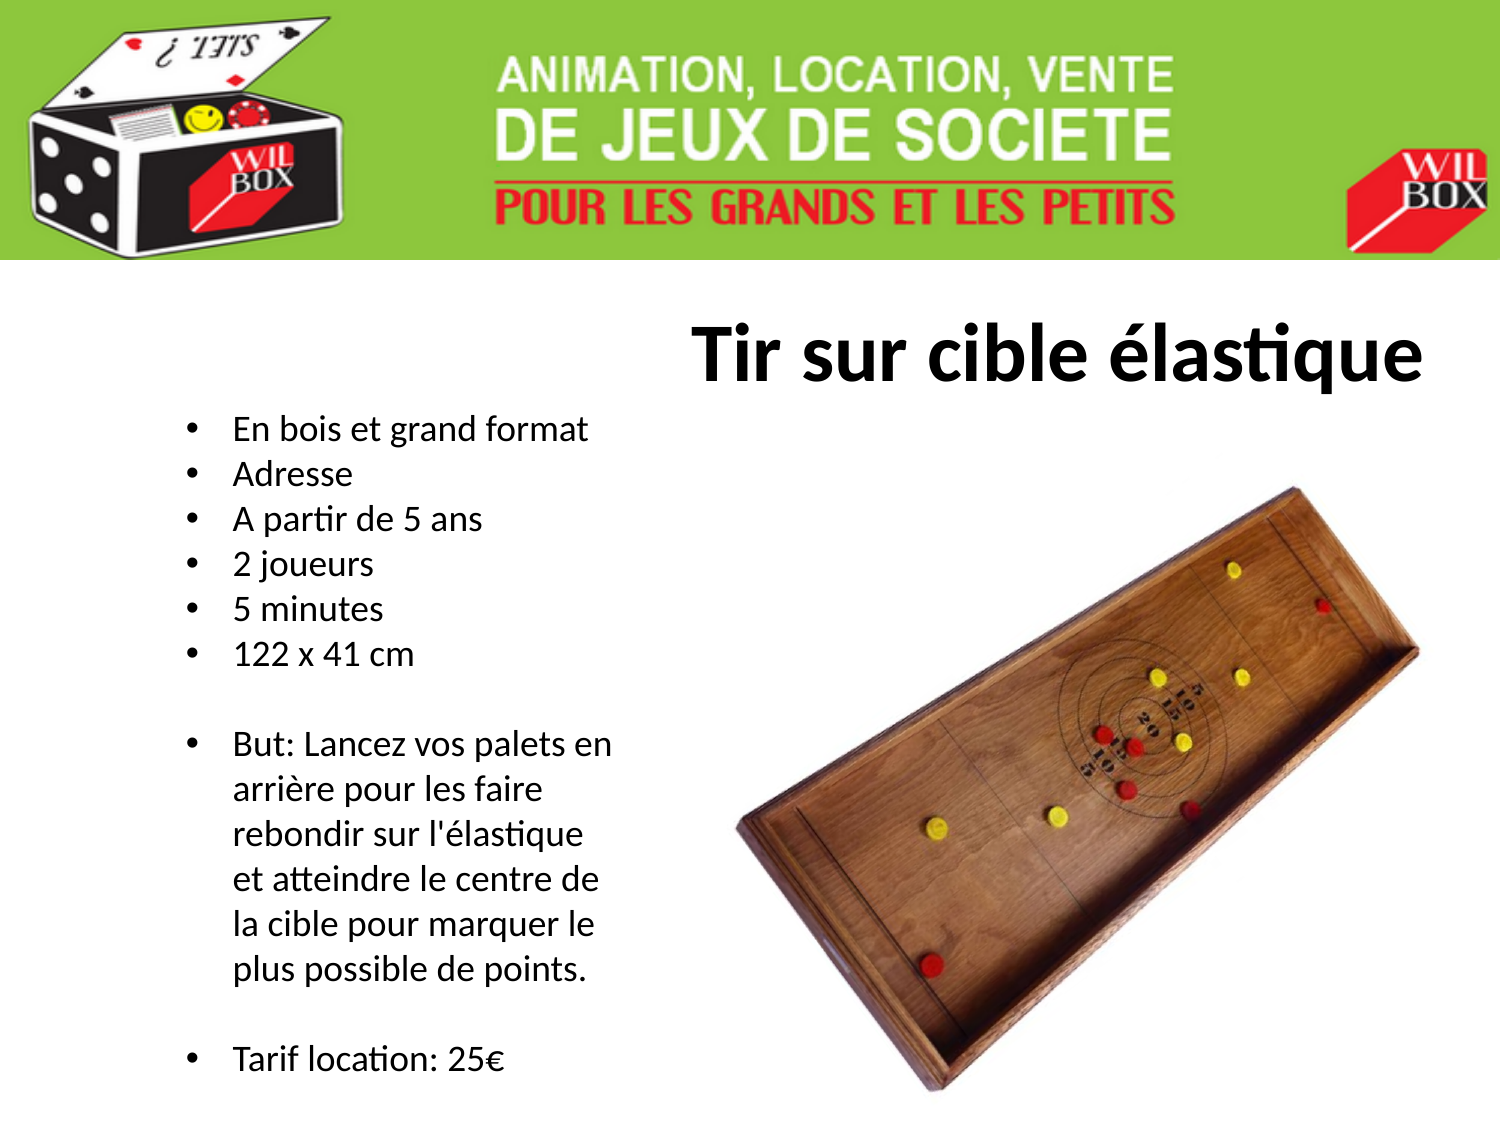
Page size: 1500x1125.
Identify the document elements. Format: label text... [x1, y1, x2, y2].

picture [709, 406, 1492, 1119]
picture [0, 0, 1500, 260]
text_box Tir sur cible élastique [633, 290, 1483, 406]
text_box En bois et grand format Adresse A partir de 5 ans 2 joueurs 5 minutes 122 x 41 cm But: Lancez vos palets en arrière pour les faire rebondir sur l'élastique et atteindre le centre de la cible pour marquer le plus possible de points. Tarif location: 25€ [171, 397, 634, 1125]
